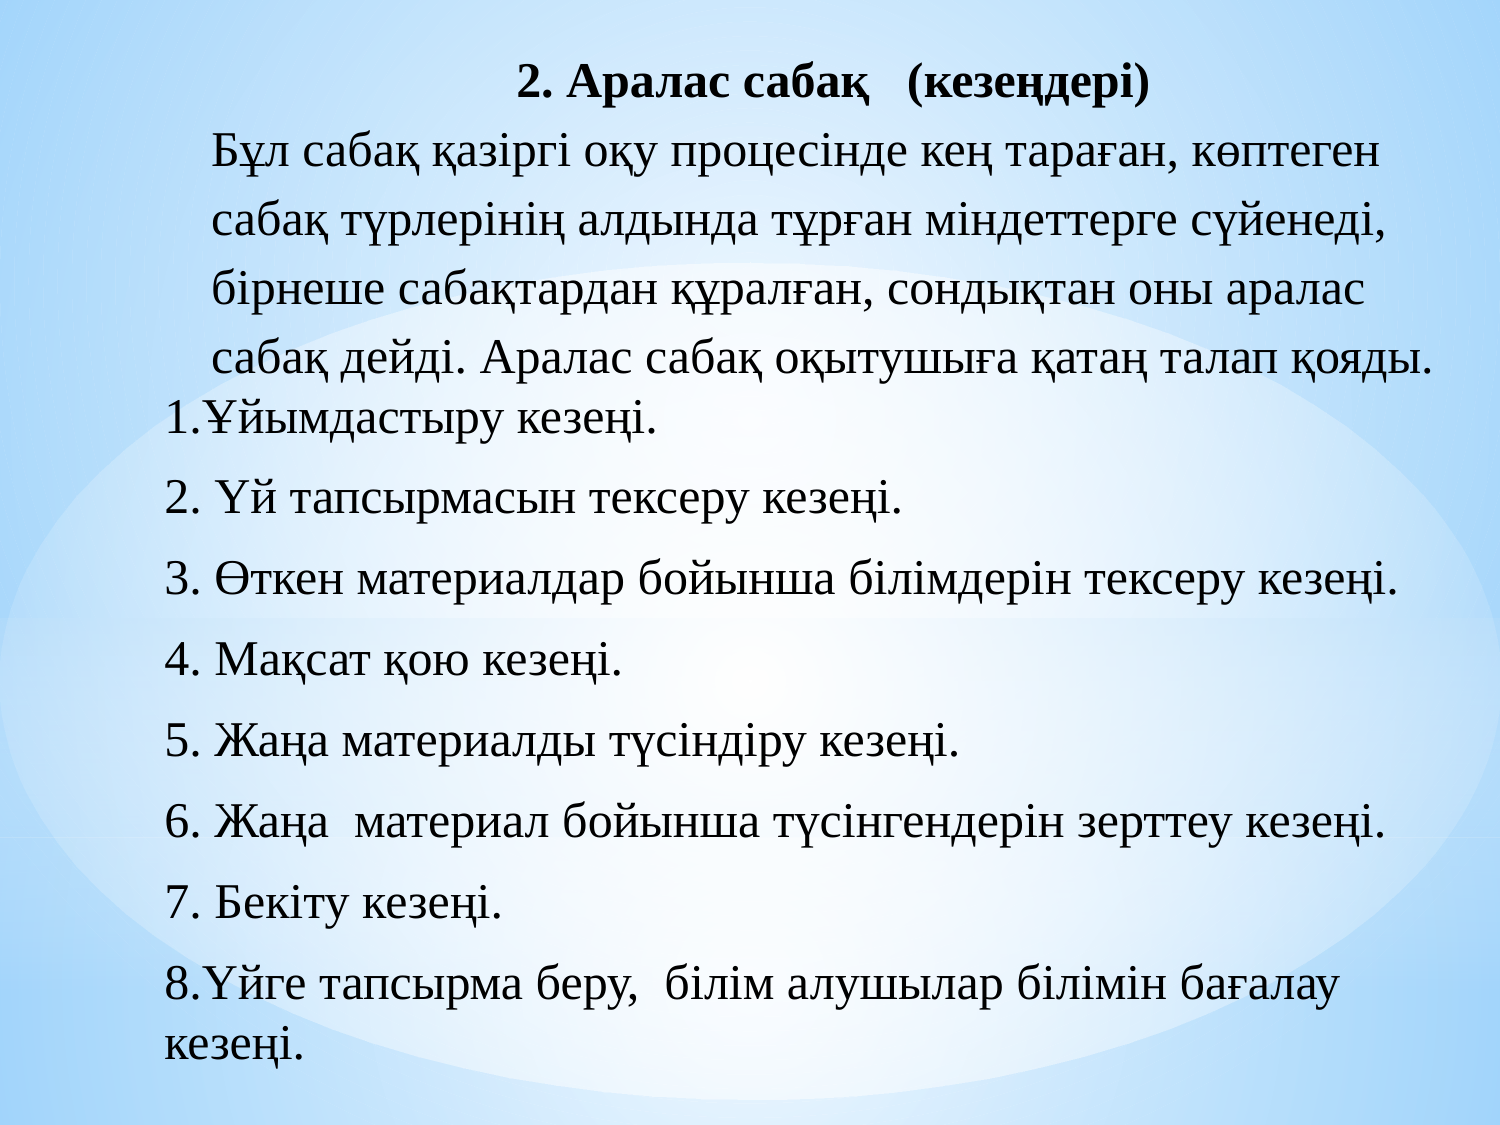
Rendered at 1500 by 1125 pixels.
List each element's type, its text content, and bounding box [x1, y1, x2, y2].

text_box 2. Аралас сабақ (кезеңдері) Бұл сабақ қазіргі оқу процесінде кең тараған, көптеген сабақ түрлерінің алдында тұрған міндеттерге сүйенеді, бірнеше сабақтардан құралған, сондықтан оны аралас сабақ дейді. Аралас сабақ оқытушыға қатаң талап қояды. 1.Ұйымдастыру кезеңі. 2. Үй тапсырмасын тексеру кезеңі. 3. Өткен материалдар бойынша білімдерін тексеру кезеңі. 4. Мақсат қою кезеңі. 5. Жаңа материалды түсіндіру кезеңі. 6. Жаңа материал бойынша түсінгендерін зерттеу кезеңі. 7. Бекіту кезеңі. 8.Үйге тапсырма беру, білім алушылар білімін бағалау кезеңі. [112, 30, 1471, 1125]
